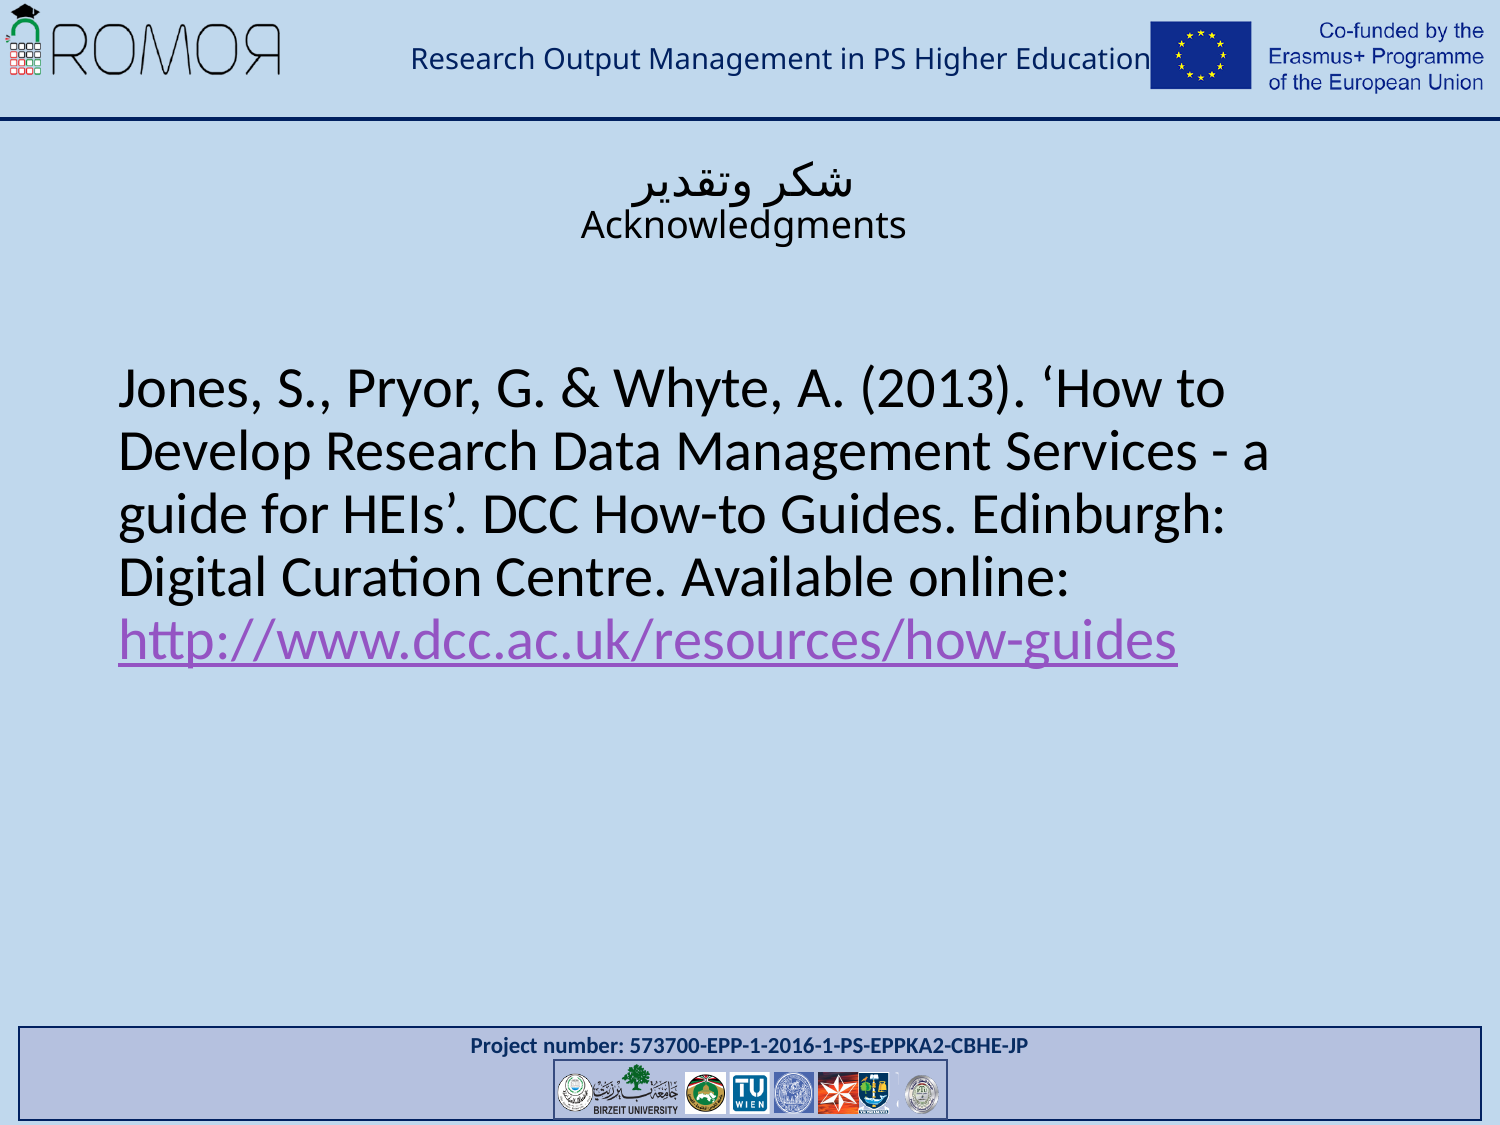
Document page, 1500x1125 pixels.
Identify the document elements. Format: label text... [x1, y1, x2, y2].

title شكر وتقدير Acknowledgments [159, 149, 1329, 300]
picture [818, 1072, 899, 1114]
picture [774, 1072, 815, 1114]
picture [1146, 16, 1488, 94]
picture [0, 0, 286, 82]
picture [729, 1072, 770, 1114]
picture [902, 1072, 943, 1114]
list Jones, S., Pryor, G. & Whyte, A. (2013). ‘How to Develop Research Data Management Services - a guide for HEIs’. DCC How-to Guides. Edinburgh: Digital Curation Centre. Available online: http://www.dcc.ac.uk/resources/how-guides [103, 349, 1397, 988]
picture [685, 1072, 726, 1114]
picture [553, 1064, 678, 1114]
